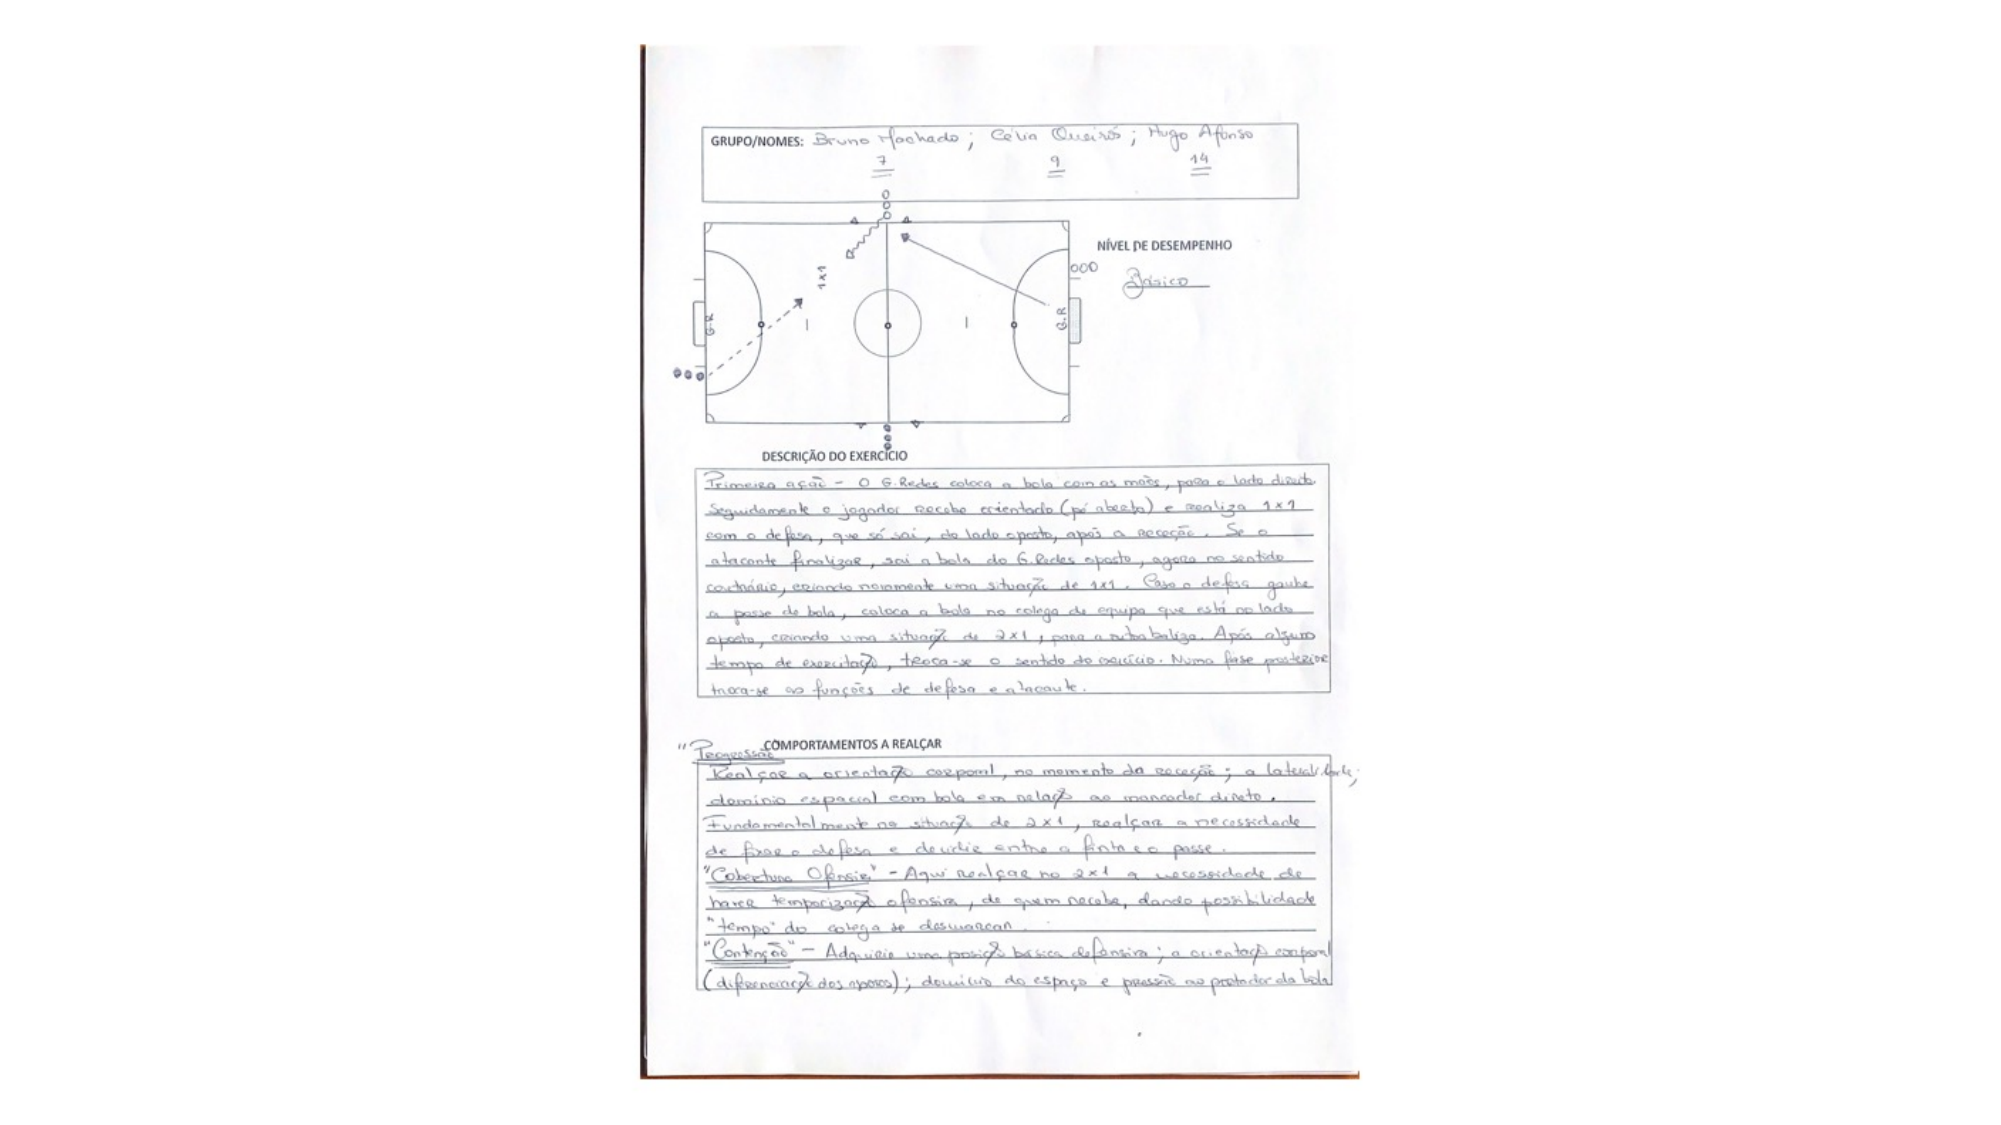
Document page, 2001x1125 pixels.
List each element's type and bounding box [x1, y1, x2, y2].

picture [565, 0, 1435, 1125]
